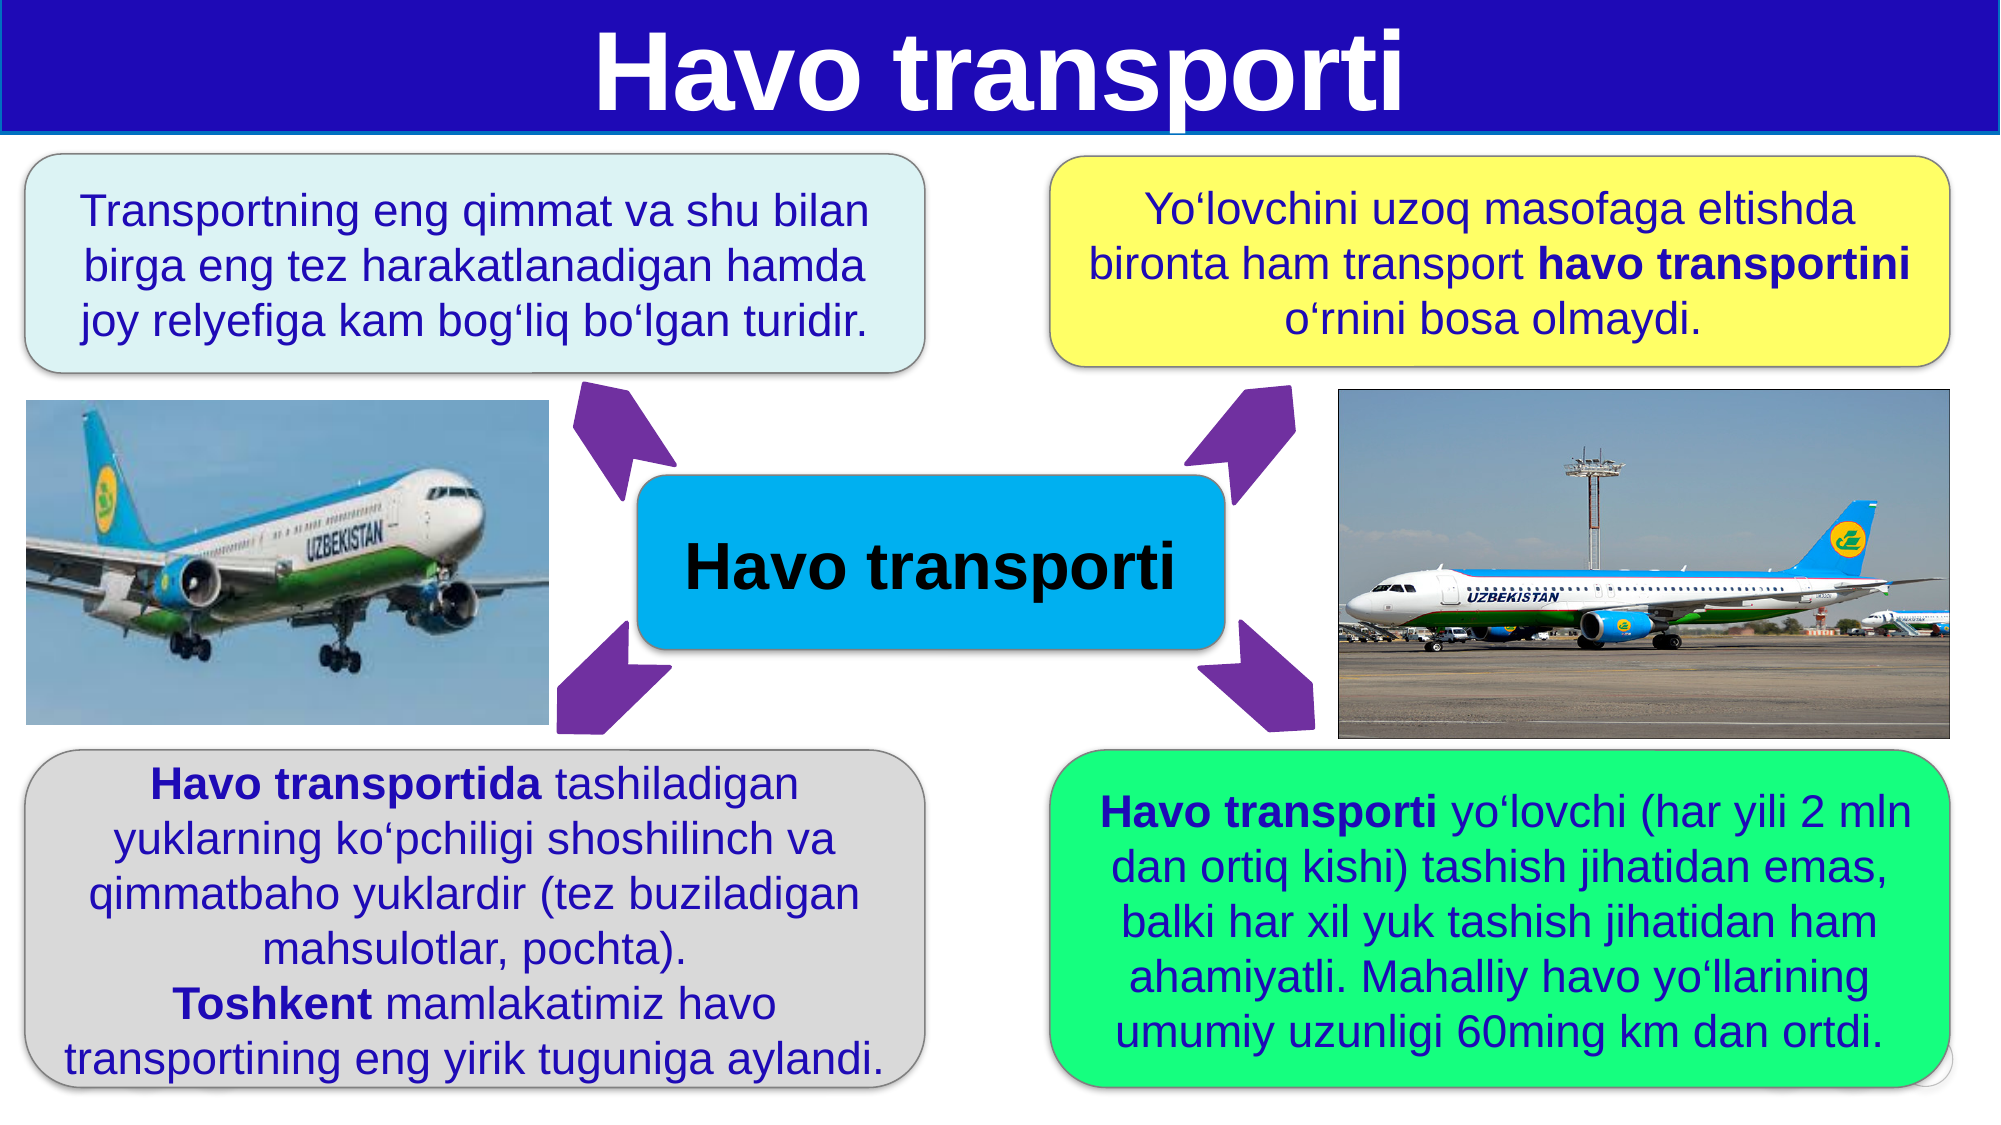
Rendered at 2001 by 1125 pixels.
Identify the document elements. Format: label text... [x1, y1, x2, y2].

text_box [1184, 385, 1296, 506]
title Havo transporti [0, 0, 2000, 135]
text_box Havo transporti yo‘lovchi (har yili 2 mln dan ortiq kishi) tashish jihatidan emas, balki har xil yuk tashish jihatidan ham ahamiyatli. Mahalliy havo yo‘llarining umumiy uzunligi 60ming km dan ortdi. [1049, 749, 1951, 1089]
text_box Havo transporti [636, 474, 1226, 651]
picture [26, 399, 550, 726]
text_box Yo‘lovchini uzoq masofaga eltishda bironta ham transport havo transportini o‘rnini bosa olmaydi. [1049, 155, 1951, 368]
text_box Havo transportida tashiladigan yuklarning ko‘pchiligi shoshilinch va qimmatbaho yuklardir (tez buziladigan mahsulotlar, pochta). Toshkent mamlakatimiz havo transportining eng yirik tuguniga aylandi. [24, 749, 926, 1089]
picture [1337, 389, 1951, 739]
text_box Transportning eng qimmat va shu bilan birga eng tez harakatlanadigan hamda joy relyefiga kam bog‘liq bo‘lgan turidir. [24, 153, 926, 374]
text_box [556, 620, 672, 735]
text_box [572, 381, 677, 502]
text_box [1197, 619, 1316, 733]
